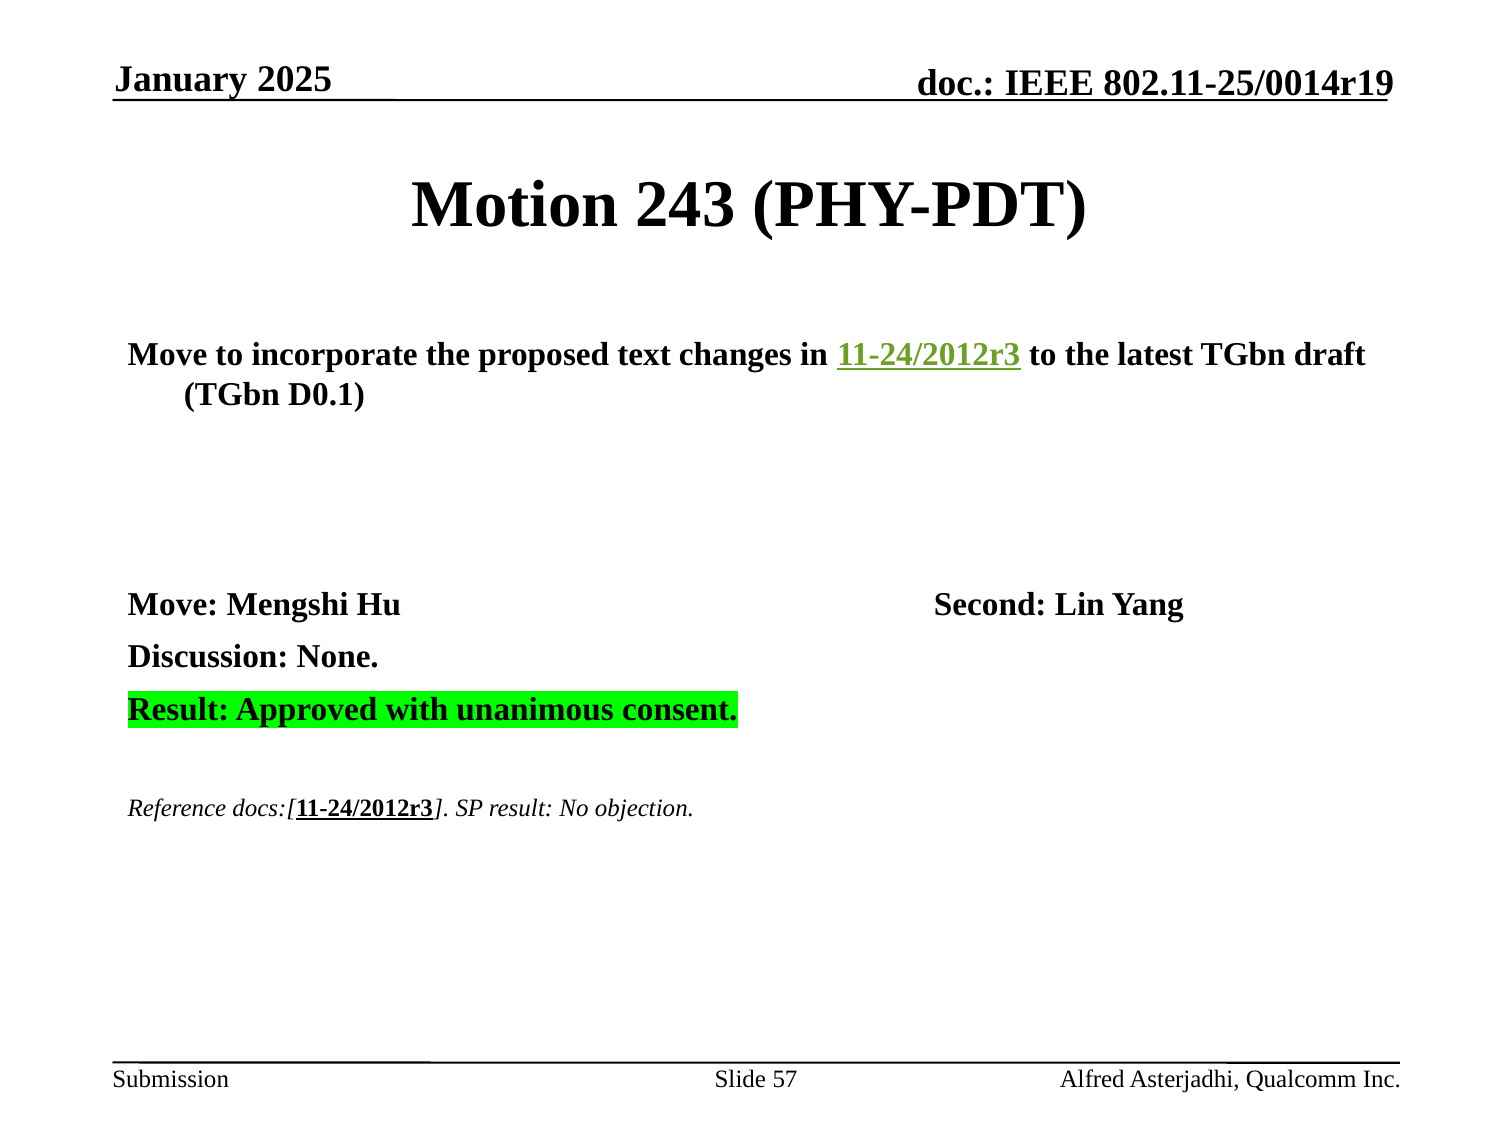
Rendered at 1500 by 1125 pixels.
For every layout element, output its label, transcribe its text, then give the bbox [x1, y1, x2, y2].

title Motion 243 (PHY-PDT) [112, 112, 1388, 288]
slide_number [114, 54, 423, 100]
slide_number Slide 57 [712, 1061, 800, 1123]
footer Alfred Asterjadhi, Qualcomm Inc. [878, 1061, 1402, 1093]
list Move to incorporate the proposed text changes in 11-24/2012r3 to the latest TGbn draft (TGbn D0.1) Move: Mengshi Hu Second: Lin Yang Discussion: None. Result: Approved with unanimous consent. Reference docs:[11-24/2012r3]. SP result: No objection. [112, 324, 1388, 1000]
